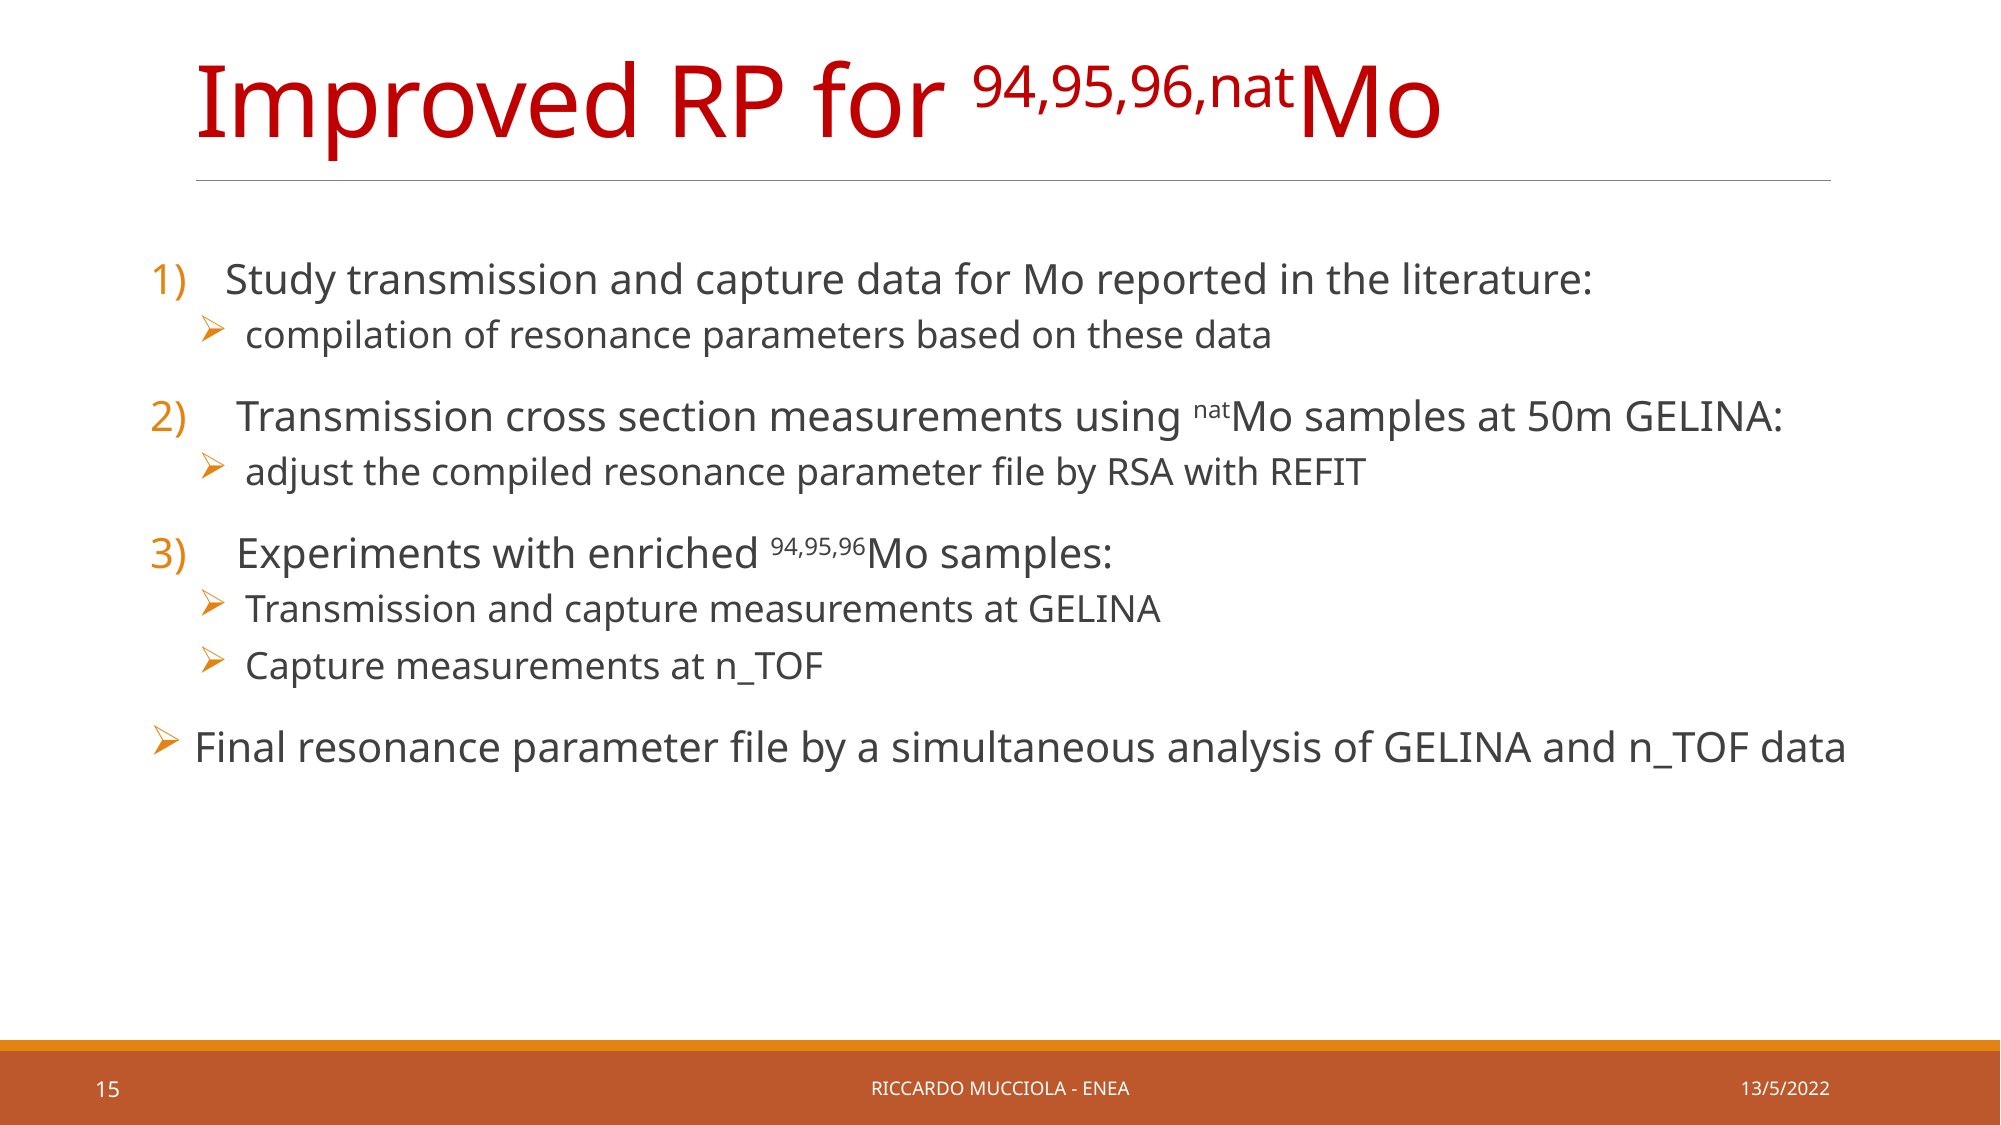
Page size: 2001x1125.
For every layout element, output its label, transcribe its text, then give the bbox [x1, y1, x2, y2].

list Study transmission and capture data for Mo reported in the literature: compilation of resonance parameters based on these data Transmission cross section measurements using natMo samples at 50m GELINA: adjust the compiled resonance parameter file by RSA with REFIT Experiments with enriched 94,95,96Mo samples: Transmission and capture measurements at GELINA Capture measurements at n_TOF Final resonance parameter file by a simultaneous analysis of GELINA and n_TOF data [150, 245, 1934, 965]
slide_number 15 [0, 1060, 216, 1120]
title Improved RP for 94,95,96,natMo [180, 36, 1830, 166]
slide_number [1582, 1057, 1988, 1118]
footer Riccardo Mucciola - ENEA [604, 1059, 1396, 1120]
